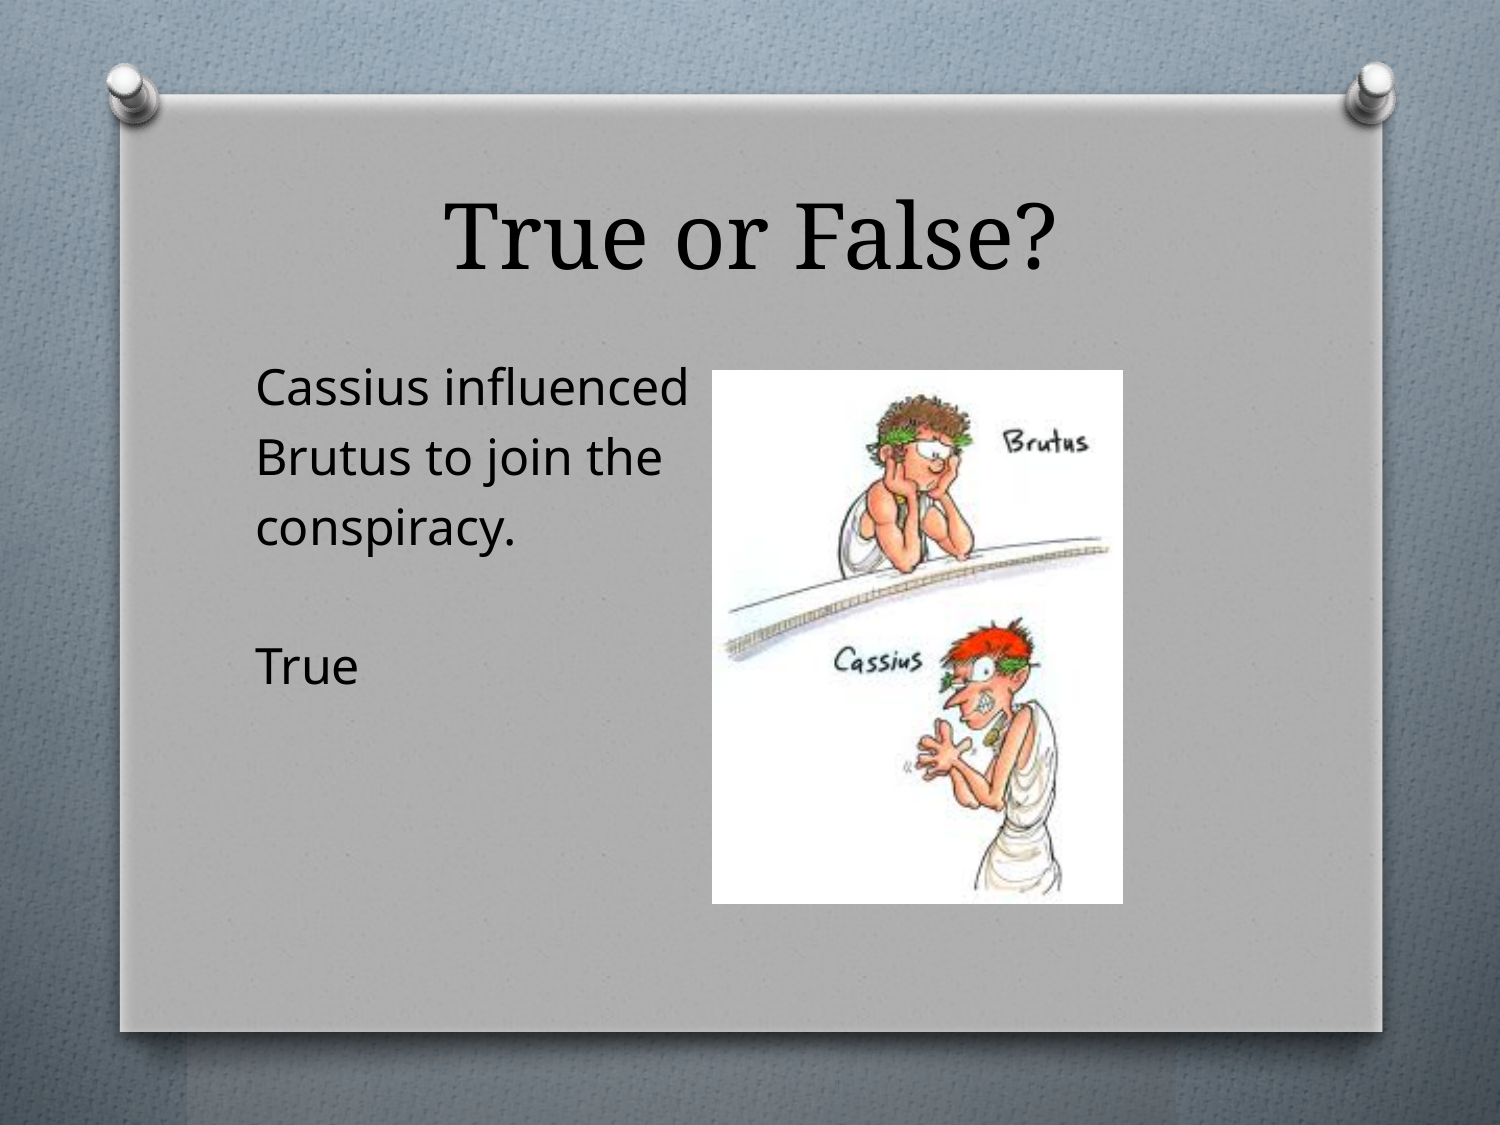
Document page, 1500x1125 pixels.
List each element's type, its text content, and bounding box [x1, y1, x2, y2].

picture [75, 29, 198, 153]
list Cassius influenced Brutus to join the conspiracy. True [240, 347, 1257, 939]
picture [1317, 35, 1439, 156]
title True or False? [179, 134, 1323, 332]
picture [711, 370, 1123, 905]
